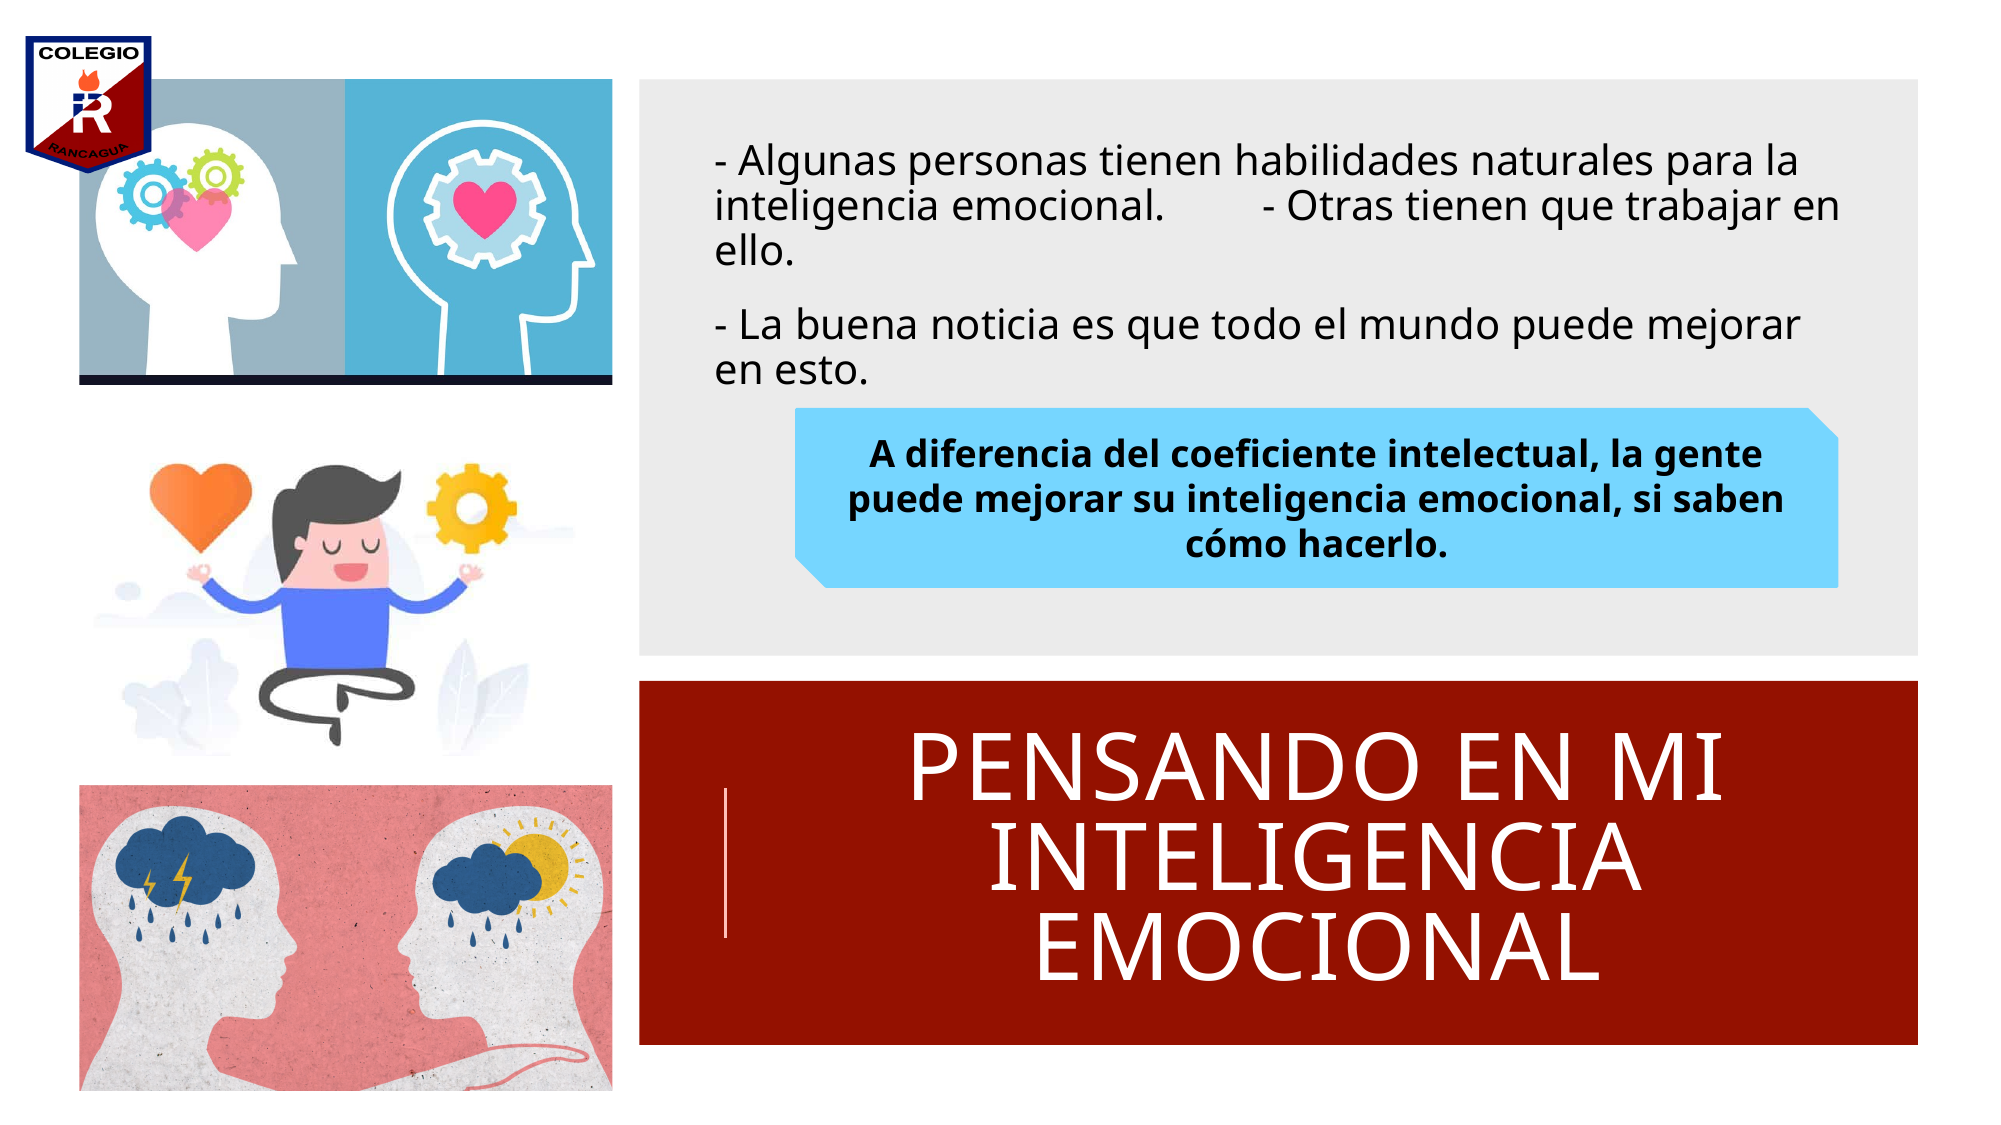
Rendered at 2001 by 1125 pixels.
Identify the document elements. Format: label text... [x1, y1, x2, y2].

title Pensando en mi inteligencia emocional [768, 720, 1866, 1006]
picture [22, 33, 613, 385]
text_box A diferencia del coeficiente intelectual, la gente puede mejorar su inteligencia emocional, si saben cómo hacerlo. [795, 407, 1839, 588]
text_box [638, 78, 1919, 657]
picture [69, 450, 603, 756]
picture [79, 785, 613, 1091]
list - Algunas personas tienen habilidades naturales para la inteligencia emocional. - Otras tienen que trabajar en ello. - La buena noticia es que todo el mundo puede mejorar en esto. [692, 132, 1866, 604]
text_box [638, 679, 1919, 1046]
